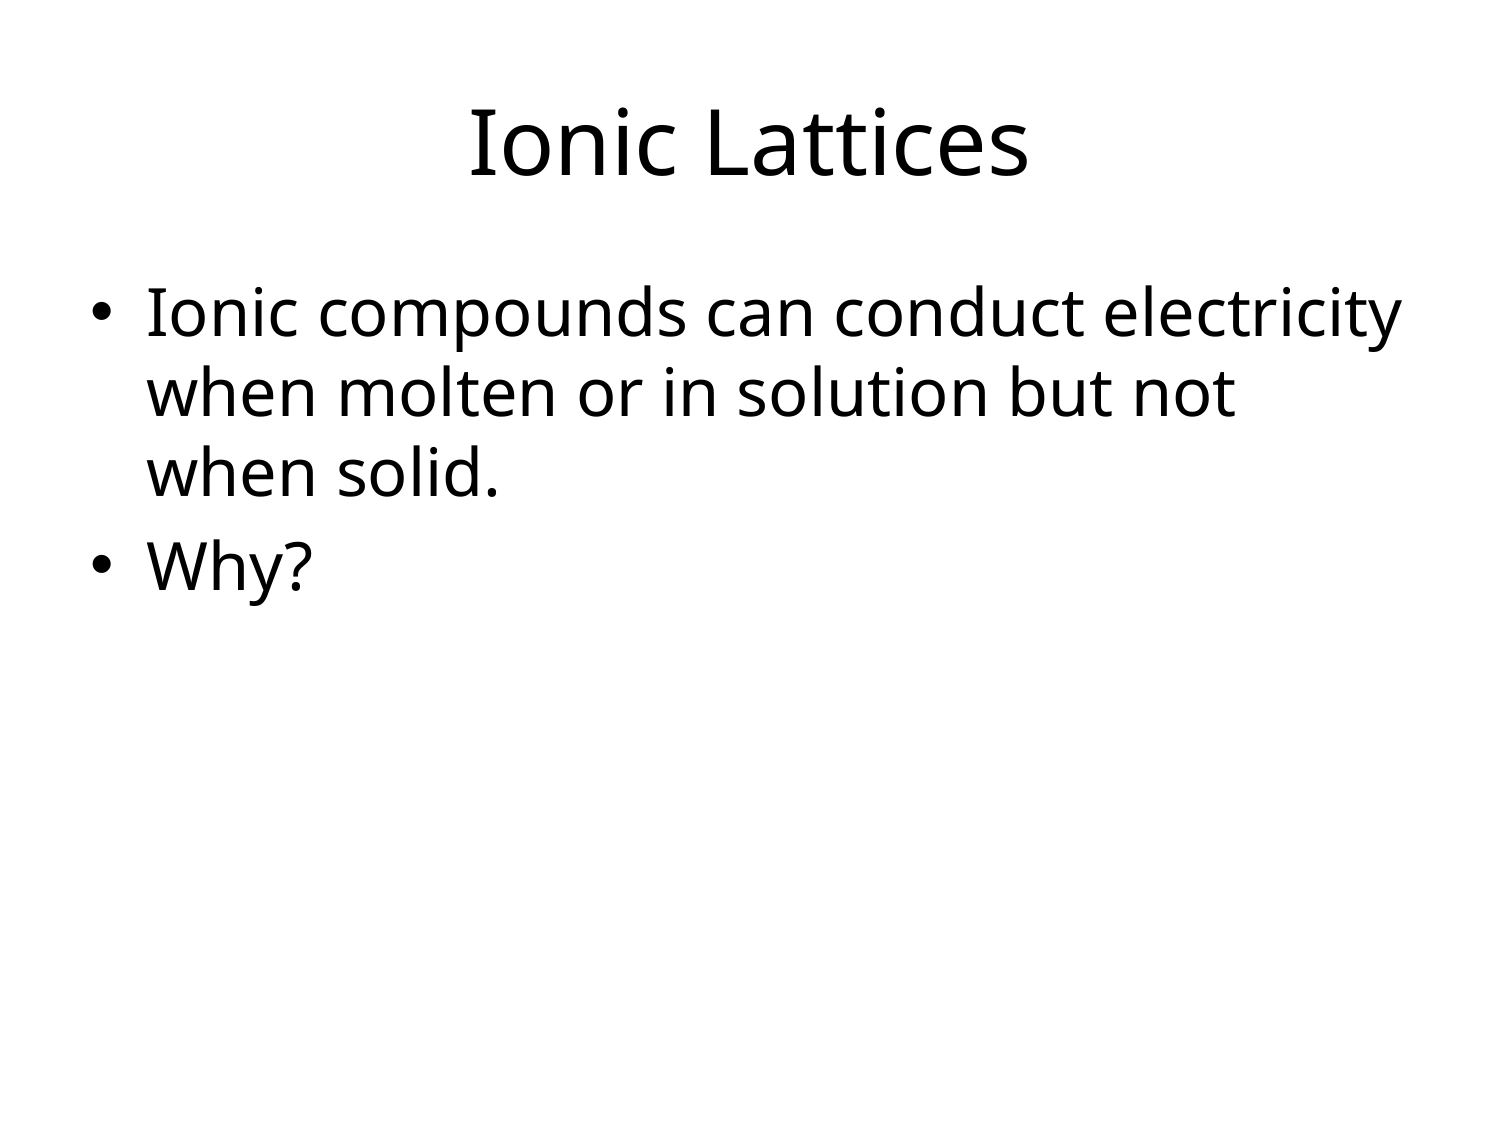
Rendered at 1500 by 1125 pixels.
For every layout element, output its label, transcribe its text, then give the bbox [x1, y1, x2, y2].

title Ionic Lattices [75, 45, 1425, 233]
list Ionic compounds can conduct electricity when molten or in solution but not when solid. Why? [75, 262, 1425, 1005]
